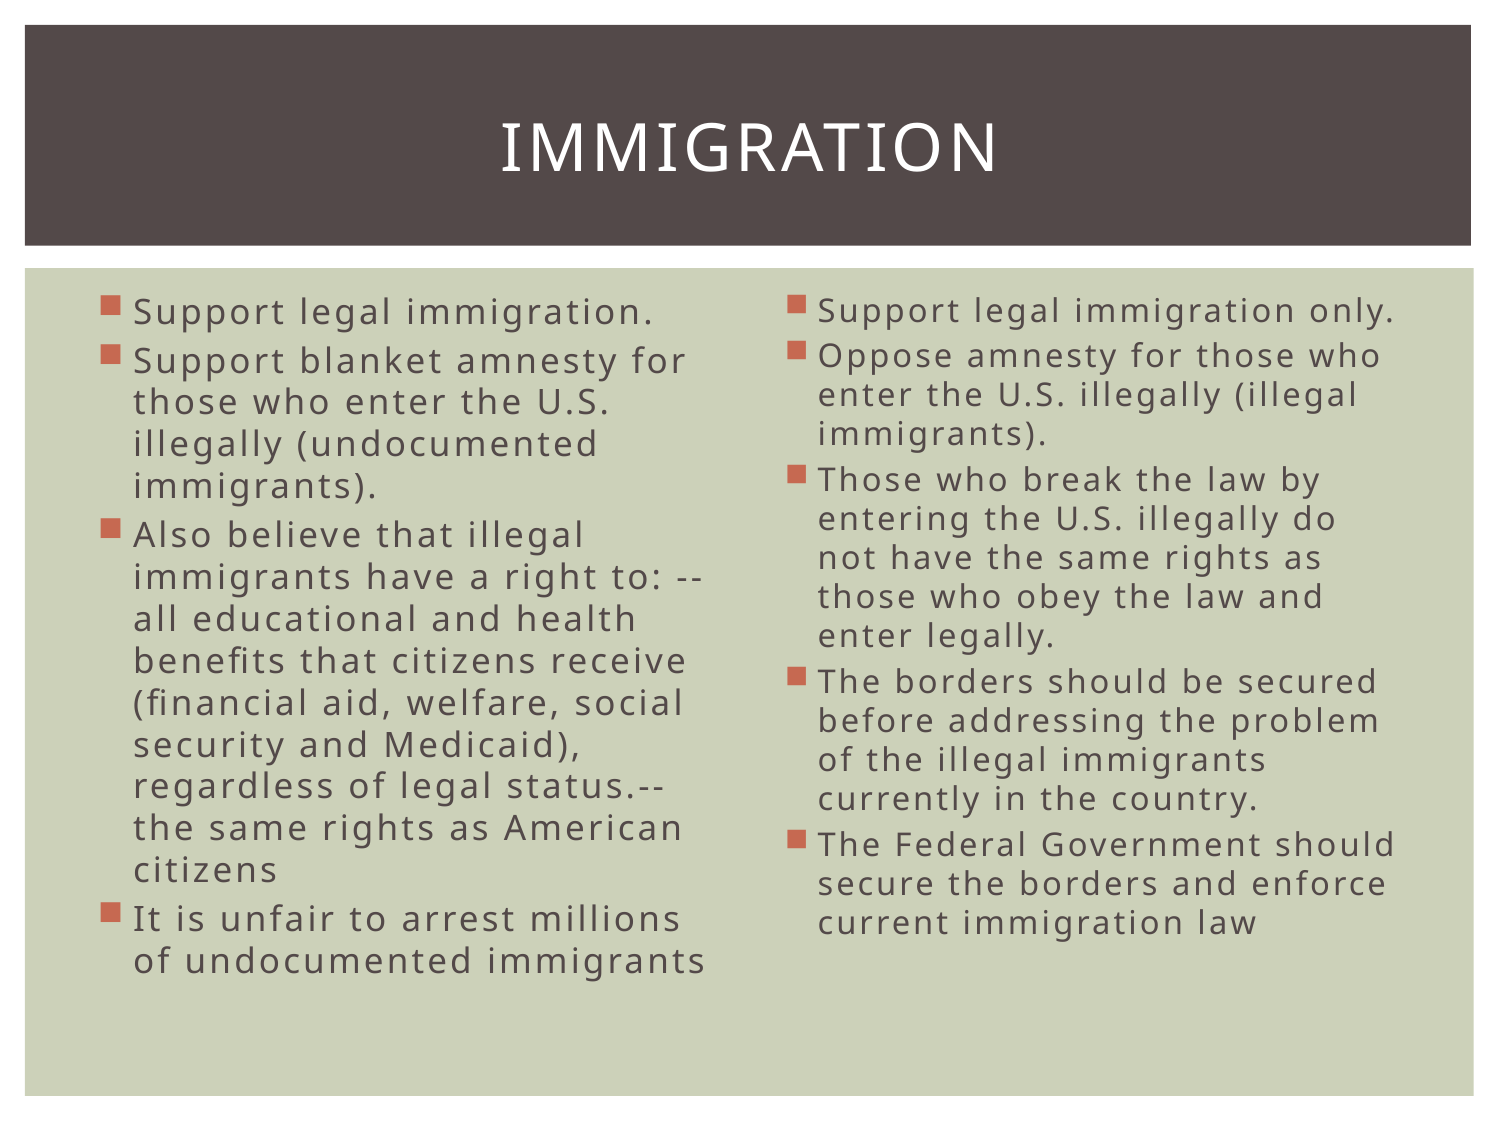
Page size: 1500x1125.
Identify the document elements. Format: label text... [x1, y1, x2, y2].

list Support legal immigration only. Oppose amnesty for those who enter the U.S. illegally (illegal immigrants). Those who break the law by entering the U.S. illegally do not have the same rights as those who obey the law and enter legally. The borders should be secured before addressing the problem of the illegal immigrants currently in the country. The Federal Government should secure the borders and enforce current immigration law [762, 281, 1425, 1005]
title Immigration [62, 58, 1438, 232]
list Support legal immigration. Support blanket amnesty for those who enter the U.S. illegally (undocumented immigrants). Also believe that illegal immigrants have a right to: -- all educational and health benefits that citizens receive (financial aid, welfare, social security and Medicaid), regardless of legal status.-- the same rights as American citizens It is unfair to arrest millions of undocumented immigrants [75, 281, 738, 1005]
